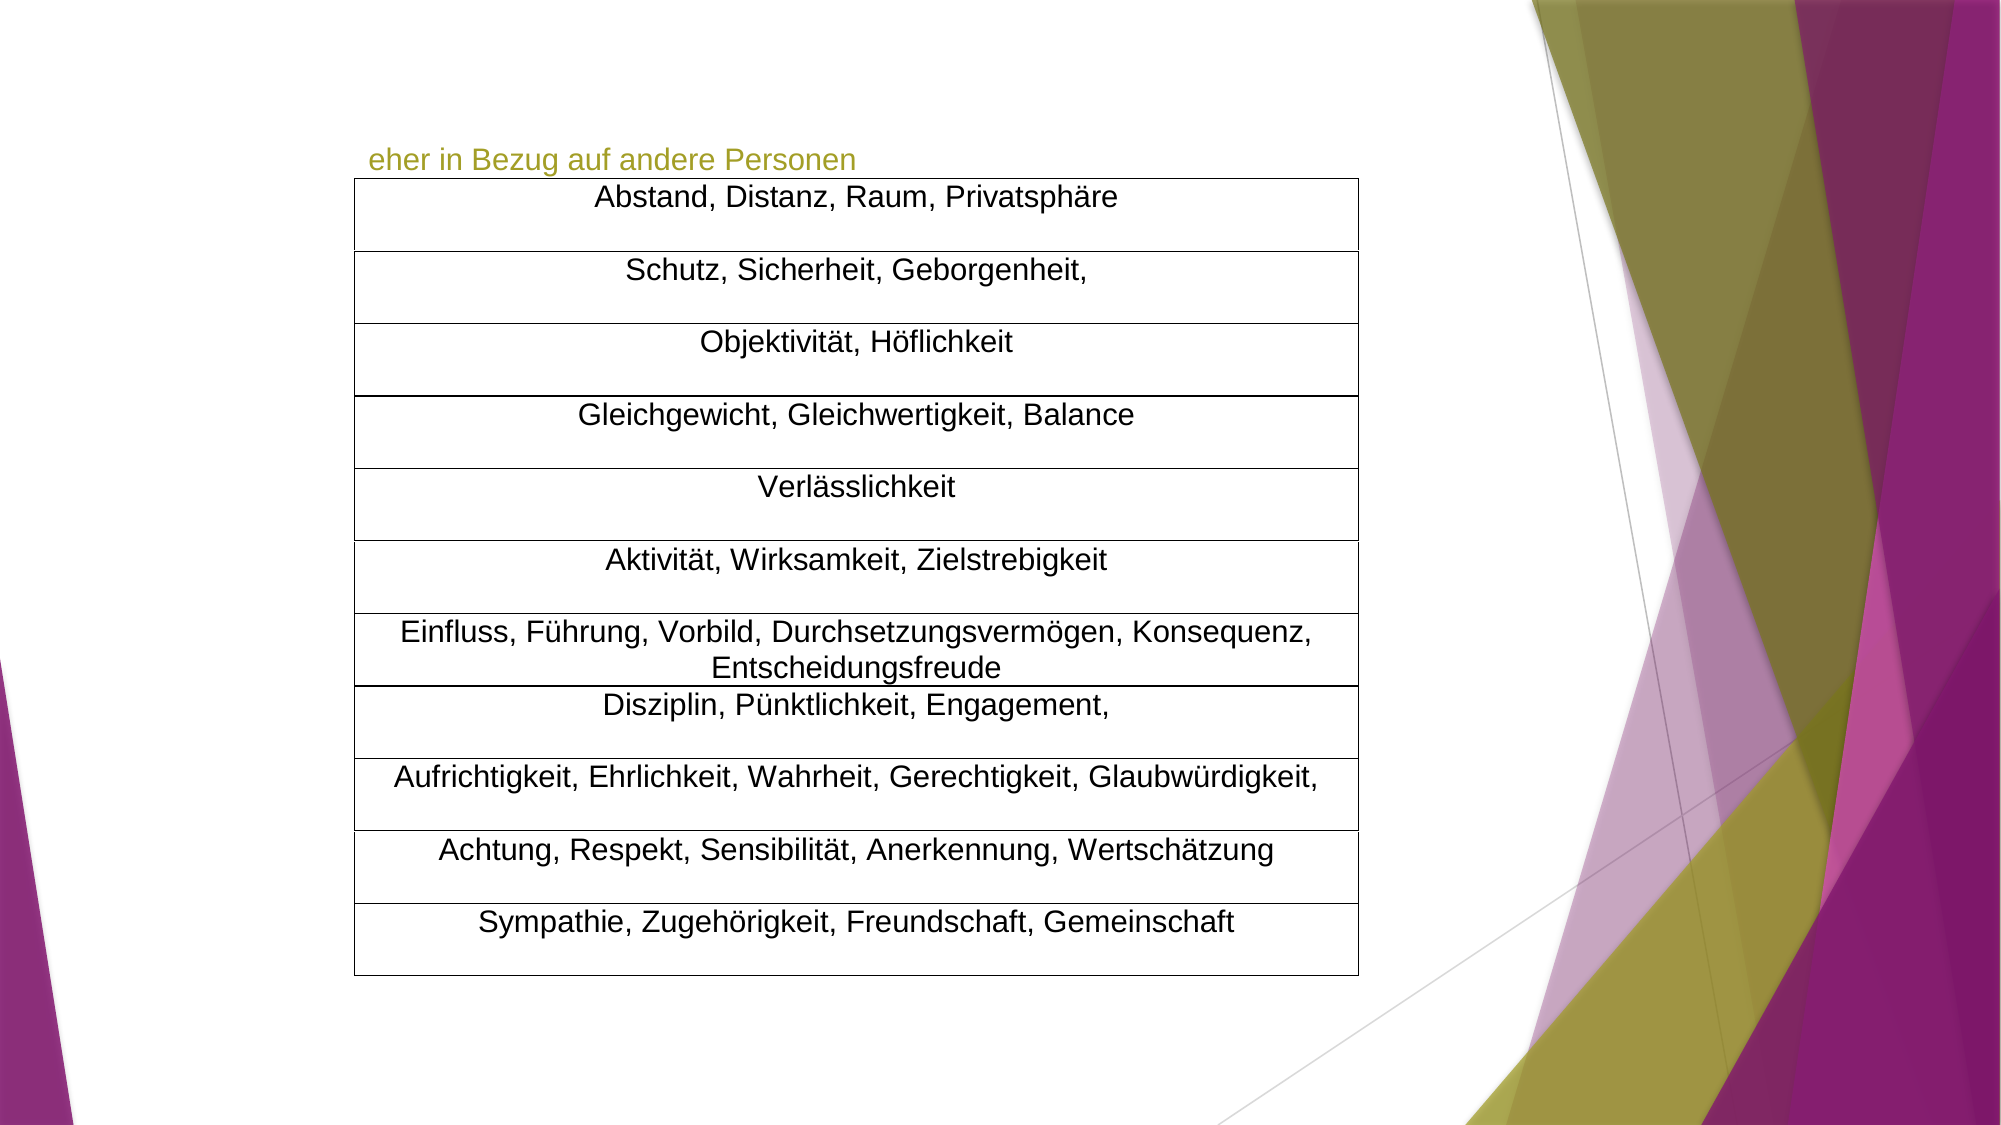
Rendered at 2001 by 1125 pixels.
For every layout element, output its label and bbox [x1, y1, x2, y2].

picture [353, 109, 1381, 1016]
